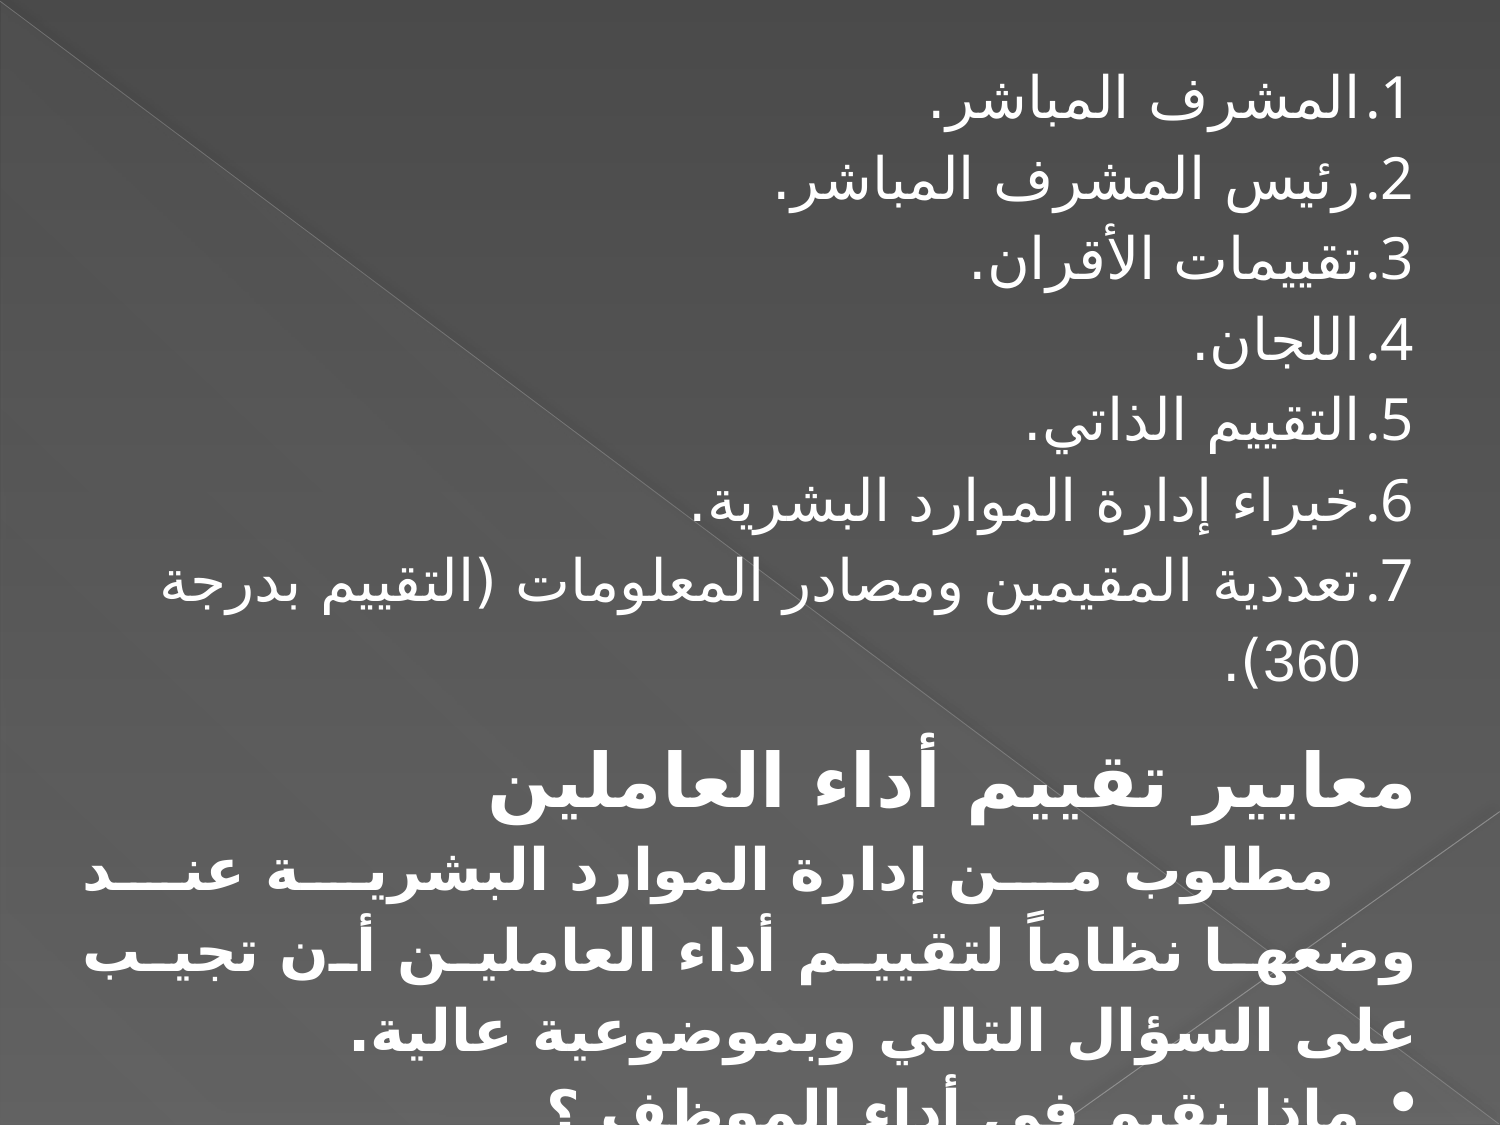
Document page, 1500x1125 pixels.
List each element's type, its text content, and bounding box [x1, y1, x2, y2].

text_box المشرف المباشر. رئيس المشرف المباشر. تقييمات الأقران. اللجان. التقييم الذاتي. خبراء إدارة الموارد البشرية. تعددية المقيمين ومصادر المعلومات (التقييم بدرجة 360). معايير تقييم أداء العاملين مطلوب من إدارة الموارد البشرية عند وضعها نظاماً لتقييم أداء العاملين أن تجيب على السؤال التالي وبموضوعية عالية. ماذا نقيم في أداء الموظف ؟ أو ما هي الجوانب التي تقوم بتقييمها في أداء الموظف ؟ [67, 42, 1433, 1125]
